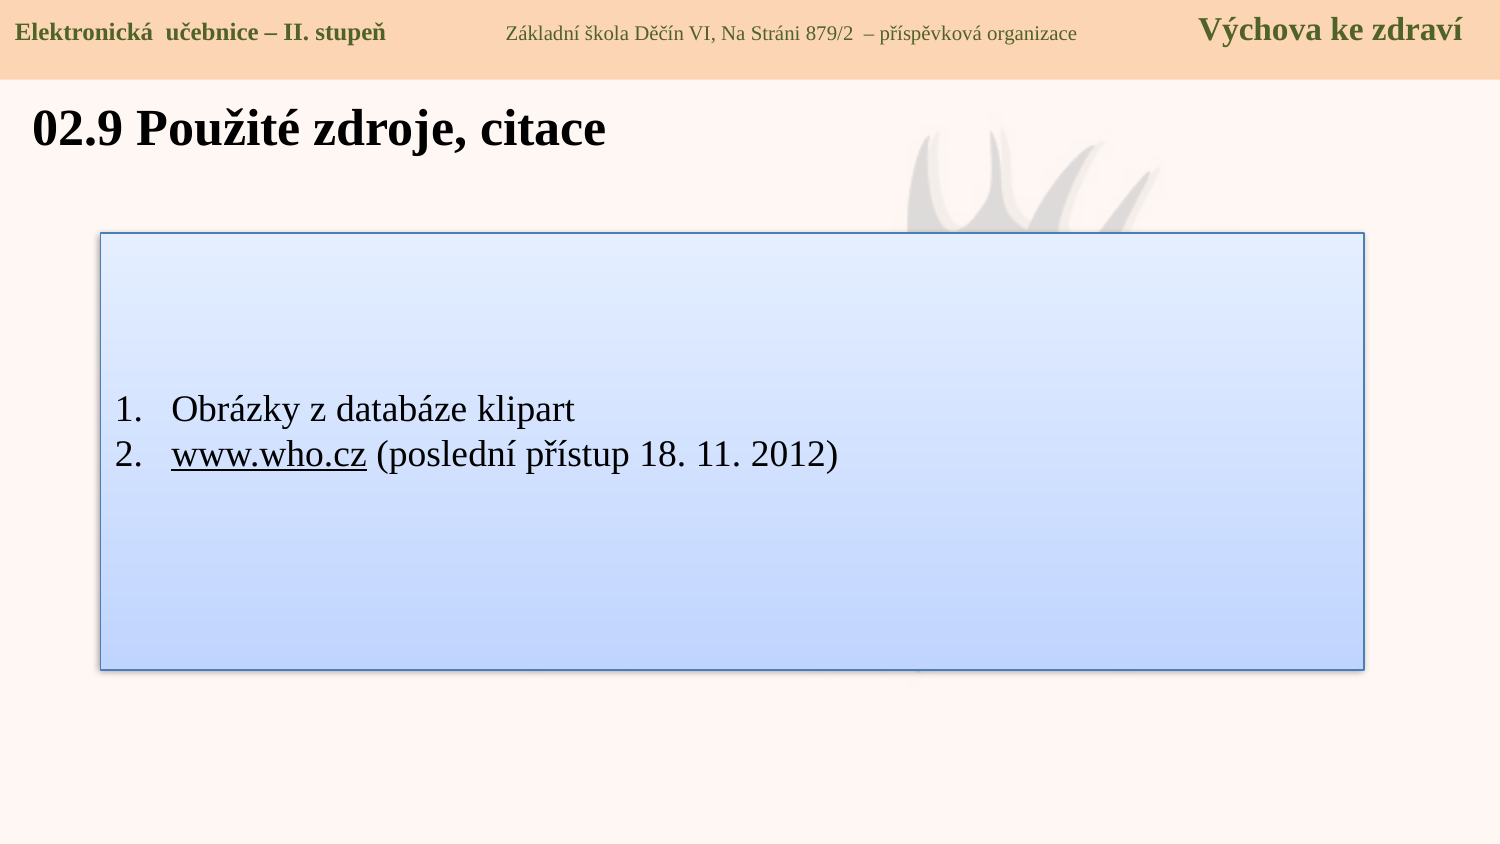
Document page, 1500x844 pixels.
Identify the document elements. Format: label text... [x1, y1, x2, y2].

text_box Obrázky z databáze klipart www.who.cz (poslední přístup 18. 11. 2012) [100, 232, 1365, 671]
text_box Elektronická učebnice – II. stupeň Základní škola Děčín VI, Na Stráni 879/2 – příspěvková organizace Výchova ke zdraví [0, 0, 1500, 80]
text_box 02.9 Použité zdroje, citace [17, 85, 762, 174]
